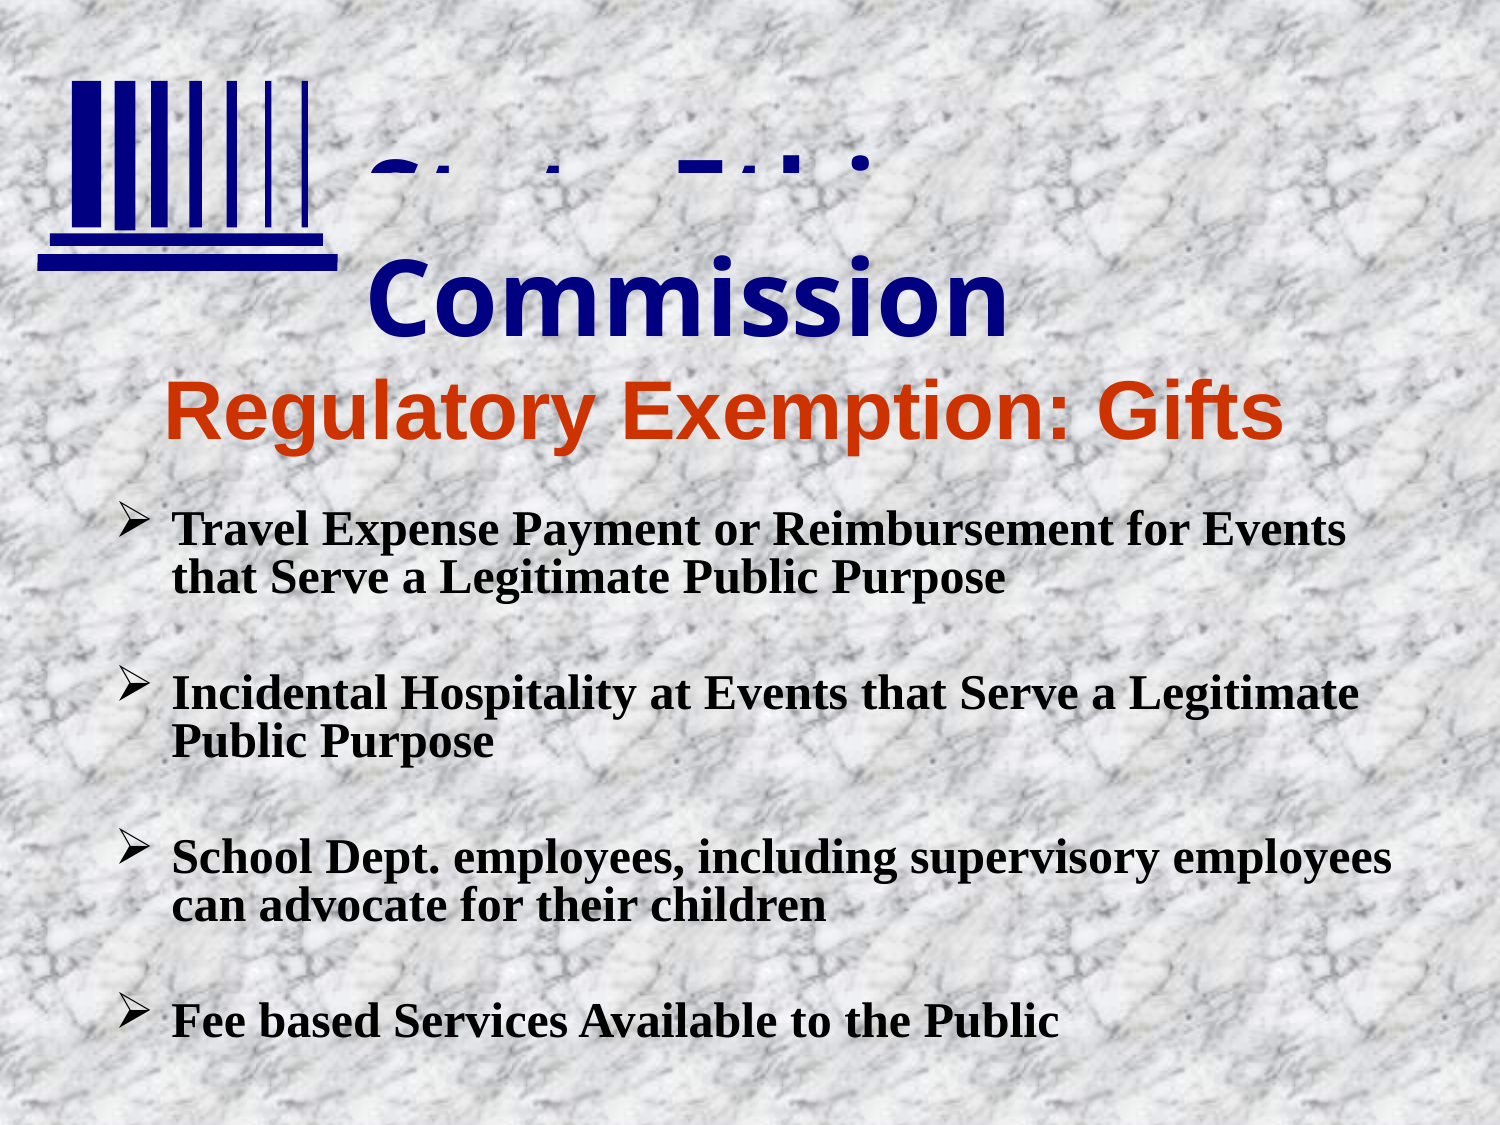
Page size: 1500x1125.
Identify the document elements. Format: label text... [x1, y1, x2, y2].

title Regulatory Exemption: Gifts [87, 337, 1363, 475]
picture [0, 0, 1500, 1125]
list Travel Expense Payment or Reimbursement for Events that Serve a Legitimate Public Purpose Incidental Hospitality at Events that Serve a Legitimate Public Purpose School Dept. employees, including supervisory employees can advocate for their children Fee based Services Available to the Public [99, 500, 1438, 1063]
